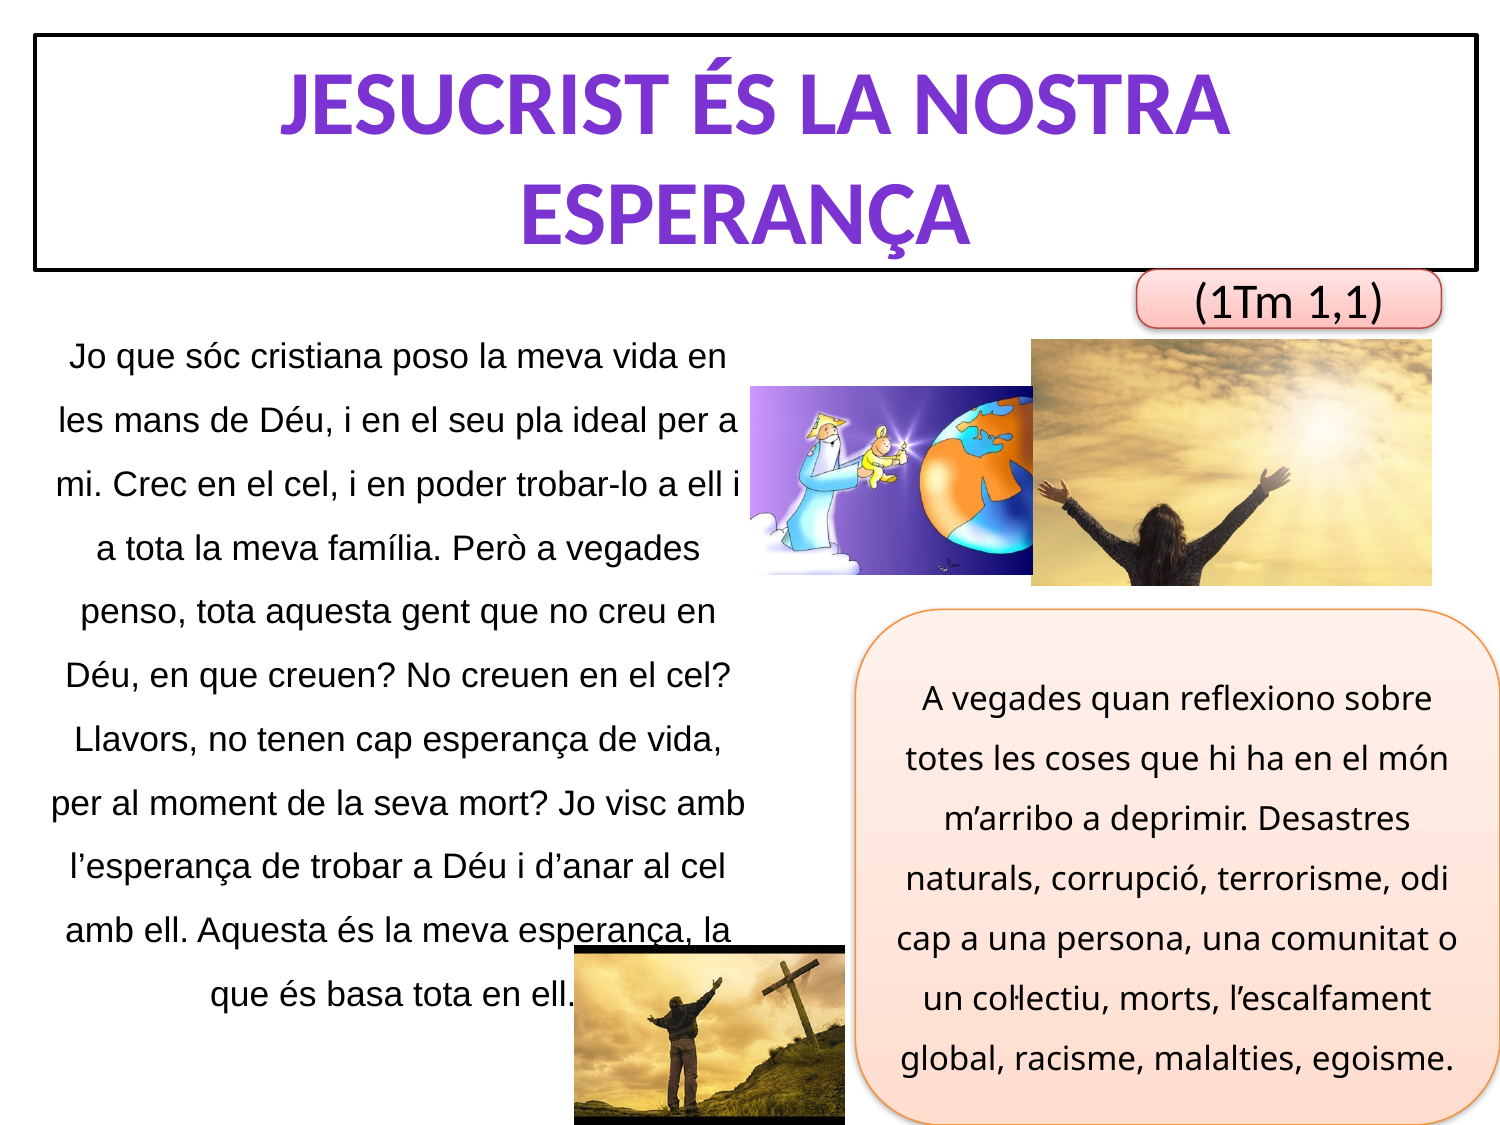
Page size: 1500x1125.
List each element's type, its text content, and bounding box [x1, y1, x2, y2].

text_box Jo que sóc cristiana poso la meva vida en les mans de Déu, i en el seu pla ideal per a mi. Crec en el cel, i en poder trobar-lo a ell i a tota la meva família. Però a vegades penso, tota aquesta gent que no creu en Déu, en que creuen? No creuen en el cel? Llavors, no tenen cap esperança de vida, per al moment de la seva mort? Jo visc amb l’esperança de trobar a Déu i d’anar al cel amb ell. Aquesta és la meva esperança, la que és basa tota en ell. [35, 304, 762, 1021]
picture [749, 339, 1432, 587]
picture [573, 944, 846, 1125]
text_box (1Tm 1,1) [1135, 268, 1443, 329]
text_box A vegades quan reflexiono sobre totes les coses que hi ha en el món m’arribo a deprimir. Desastres naturals, corrupció, terrorisme, odi cap a una persona, una comunitat o un col·lectiu, morts, l’escalfament global, racisme, malalties, egoisme. [854, 608, 1500, 1125]
text_box Jesucrist és la nostra esperança [33, 33, 1479, 272]
